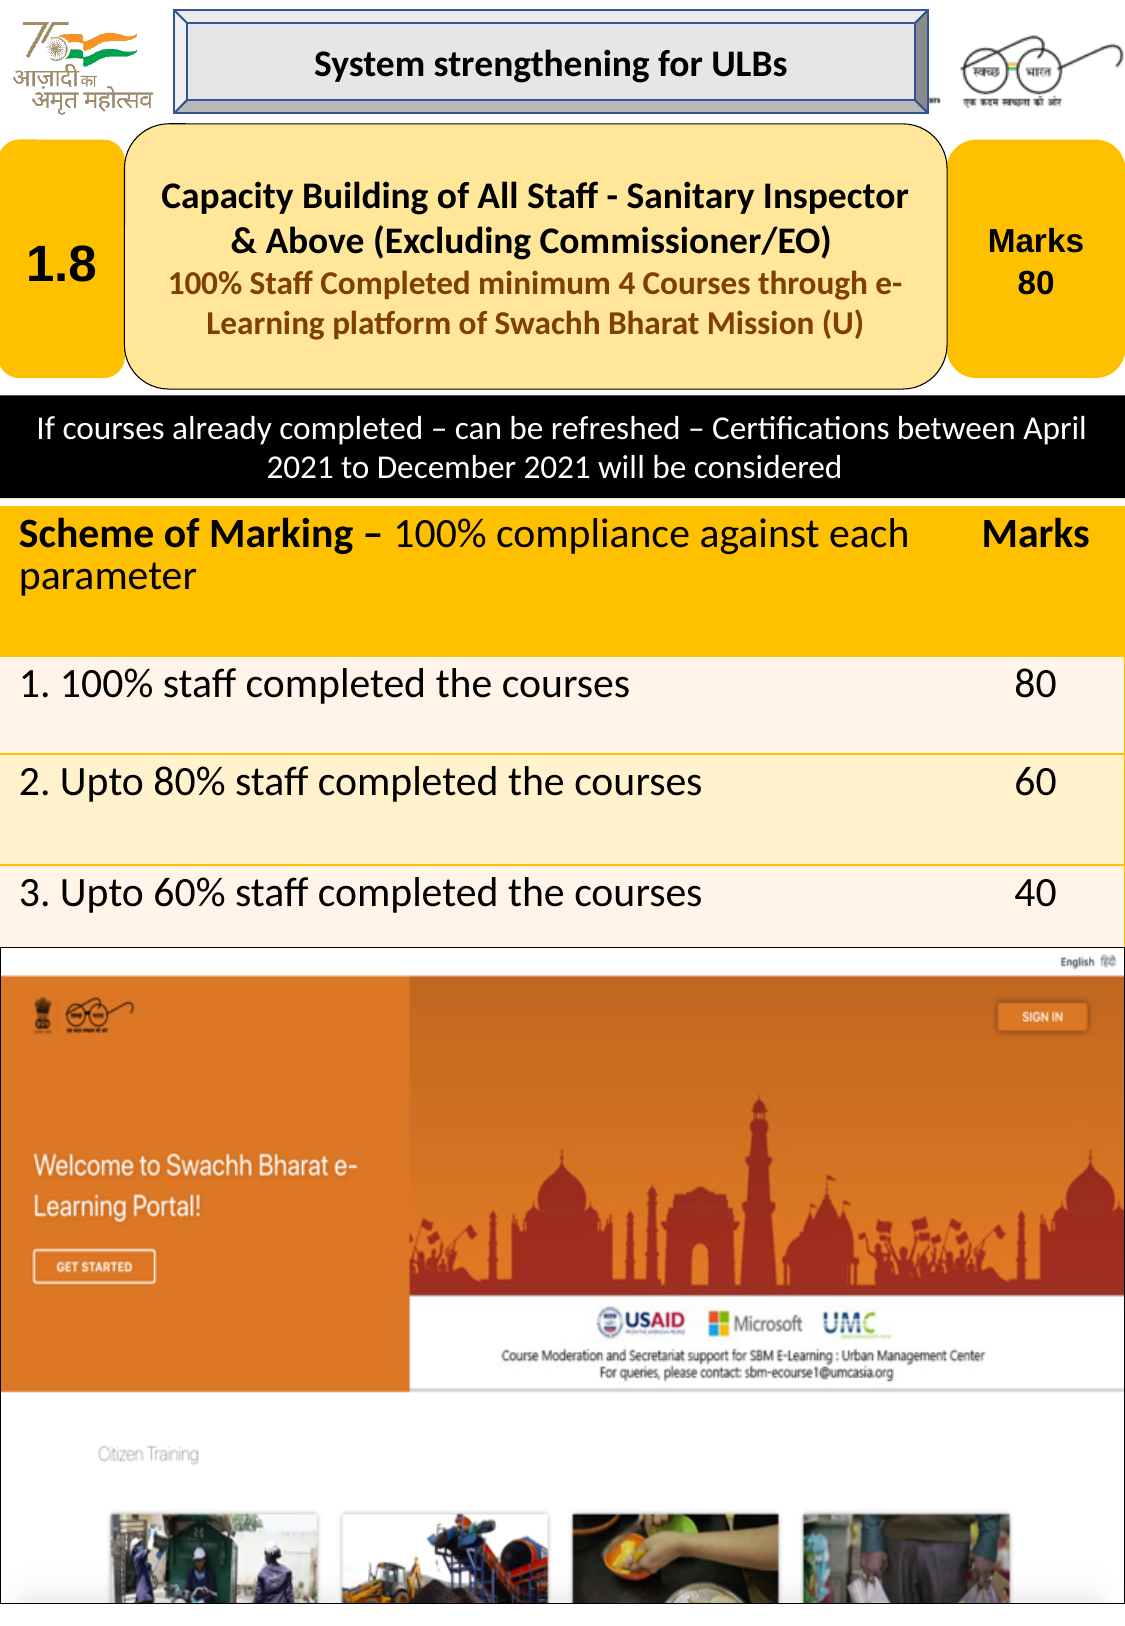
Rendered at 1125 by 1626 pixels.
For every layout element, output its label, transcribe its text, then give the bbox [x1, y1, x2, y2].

text_box Capacity Building of All Staff - Sanitary Inspector & Above (Excluding Commissioner/EO) 100% Staff Completed minimum 4 Courses through e-Learning platform of Swachh Bharat Mission (U) [123, 123, 948, 390]
table_cell 2. Upto 80% staff completed the courses [0, 755, 946, 864]
text_box If courses already completed – can be refreshed – Certifications between April 2021 to December 2021 will be considered [0, 395, 1125, 499]
text_box 1.8 [0, 139, 125, 379]
picture [815, 12, 951, 118]
picture [0, 947, 1125, 1604]
table_header Scheme of Marking – 100% compliance against each parameter [0, 507, 946, 656]
table_cell 1. 100% staff completed the courses [0, 657, 946, 753]
picture [11, 20, 165, 116]
text_box Monthly Sale of finished products [178, 11, 924, 22]
text_box System strengthening for ULBs [173, 9, 929, 115]
table_cell 60 [946, 755, 1124, 864]
table_cell [178, 101, 924, 112]
table_cell 3. Upto 60% staff completed the courses [0, 866, 946, 947]
table_cell 40 [946, 866, 1124, 947]
picture [956, 25, 1125, 115]
table_cell 80 [946, 657, 1124, 753]
table_header Marks [946, 507, 1124, 656]
text_box Marks 80 [947, 139, 1125, 379]
